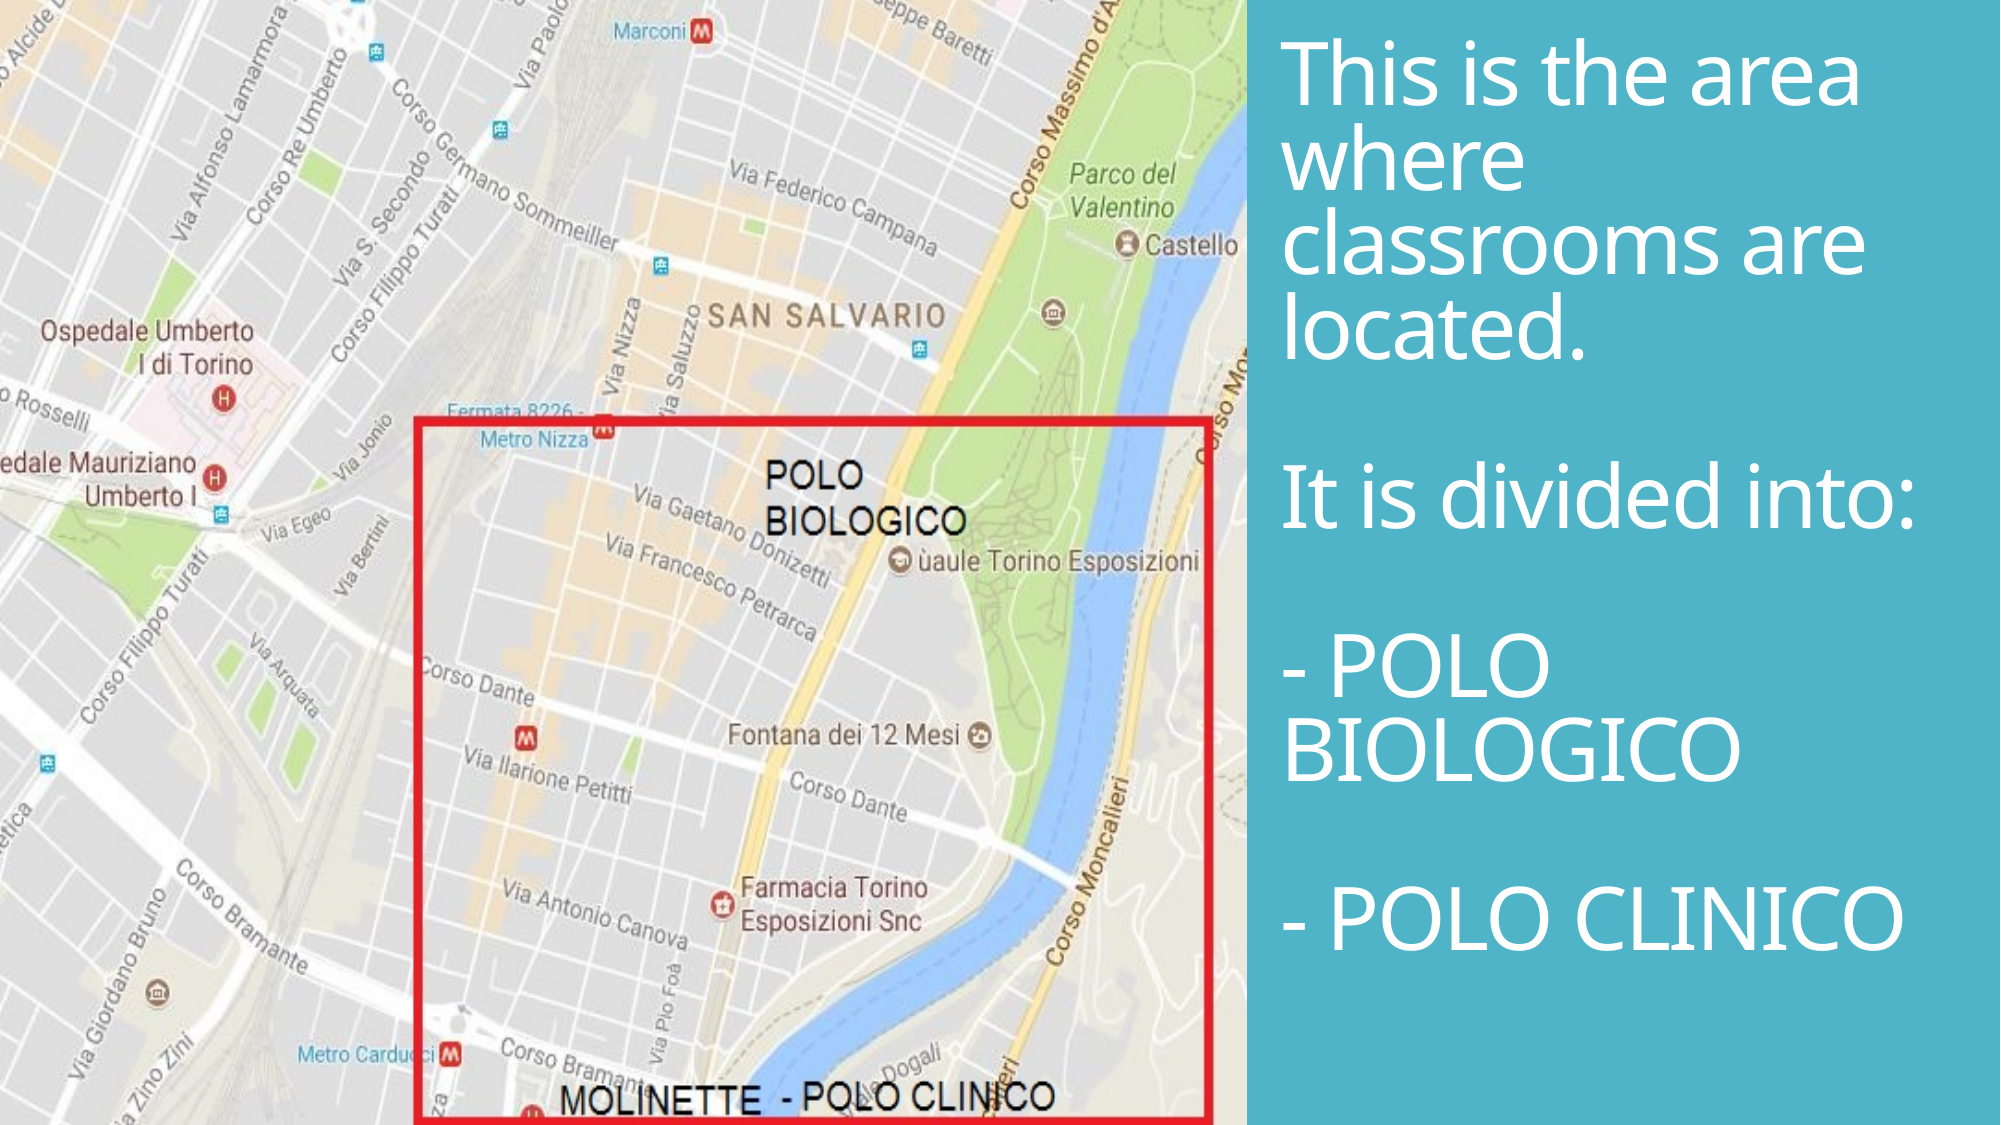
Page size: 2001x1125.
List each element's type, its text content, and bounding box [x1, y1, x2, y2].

picture [0, 0, 1247, 1125]
title This is the area where classrooms are located. It is divided into: - POLO BIOLOGICO - POLO CLINICO [1265, 19, 1959, 1105]
text_box [1247, 0, 2000, 1125]
